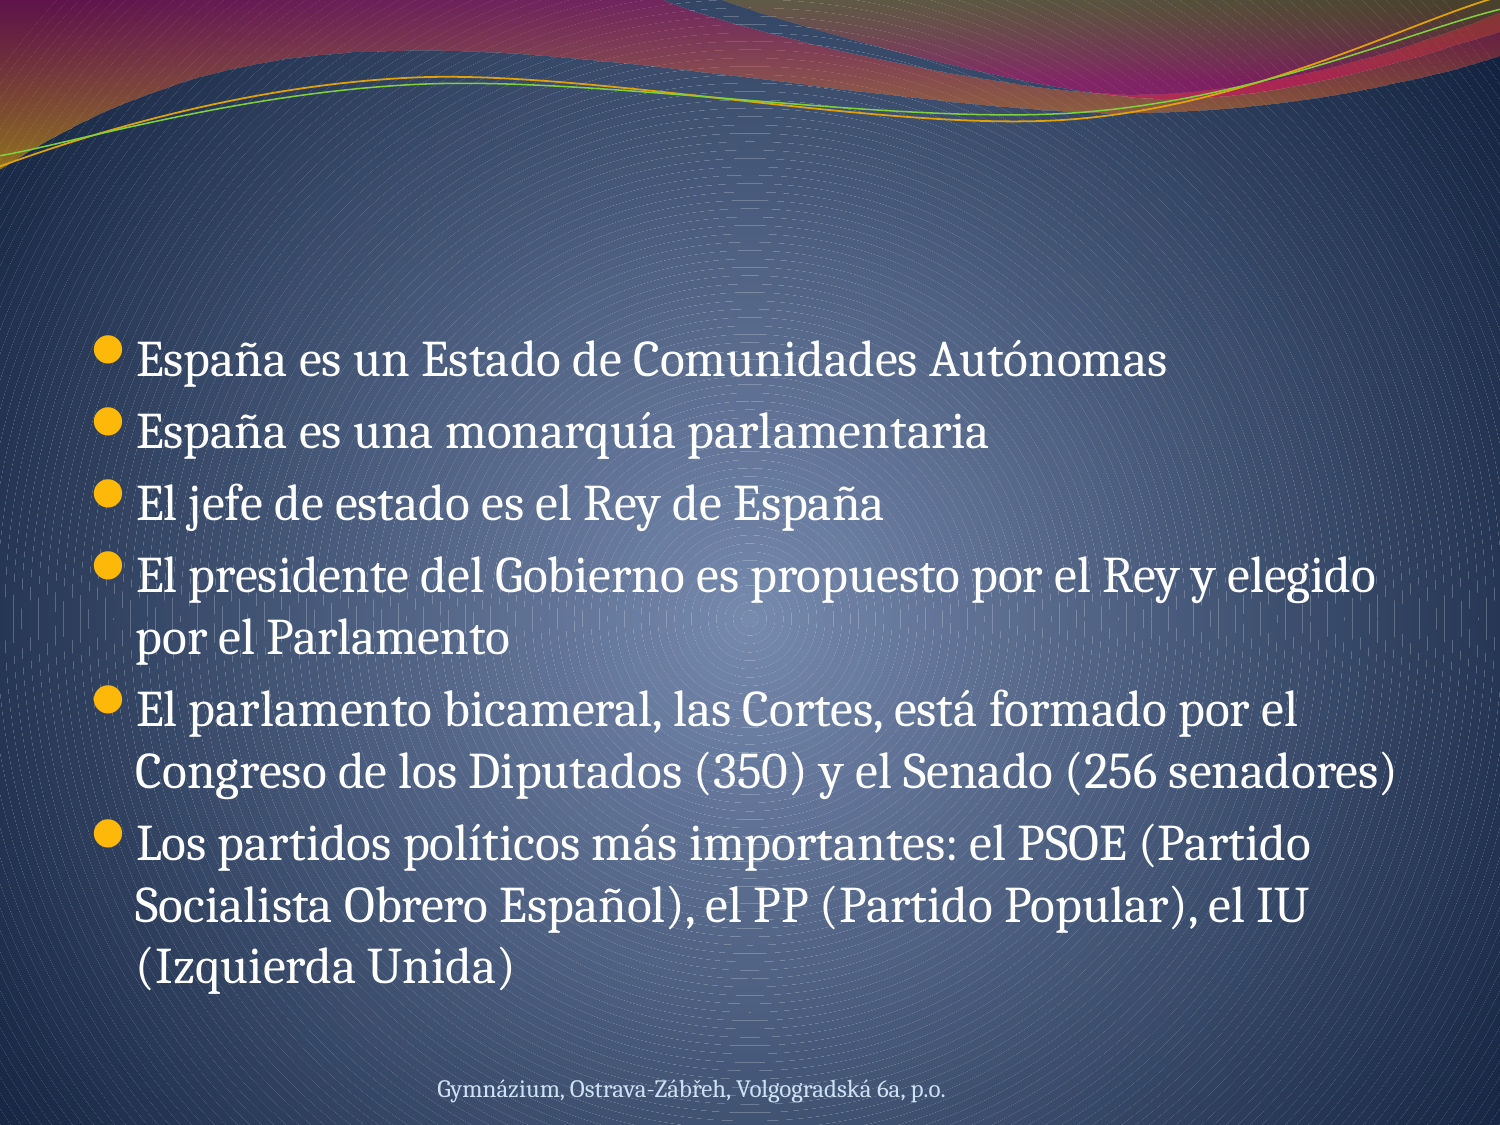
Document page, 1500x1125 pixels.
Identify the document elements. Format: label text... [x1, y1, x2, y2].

list España es un Estado de Comunidades Autónomas España es una monarquía parlamentaria El jefe de estado es el Rey de España El presidente del Gobierno es propuesto por el Rey y elegido por el Parlamento El parlamento bicameral, las Cortes, está formado por el Congreso de los Diputados (350) y el Senado (256 senadores) Los partidos políticos más importantes: el PSOE (Partido Socialista Obrero Español), el PP (Partido Popular), el IU (Izquierda Unida) [75, 317, 1425, 1038]
footer Gymnázium, Ostrava-Zábřeh, Volgogradská 6a, p.o. [437, 1042, 988, 1103]
